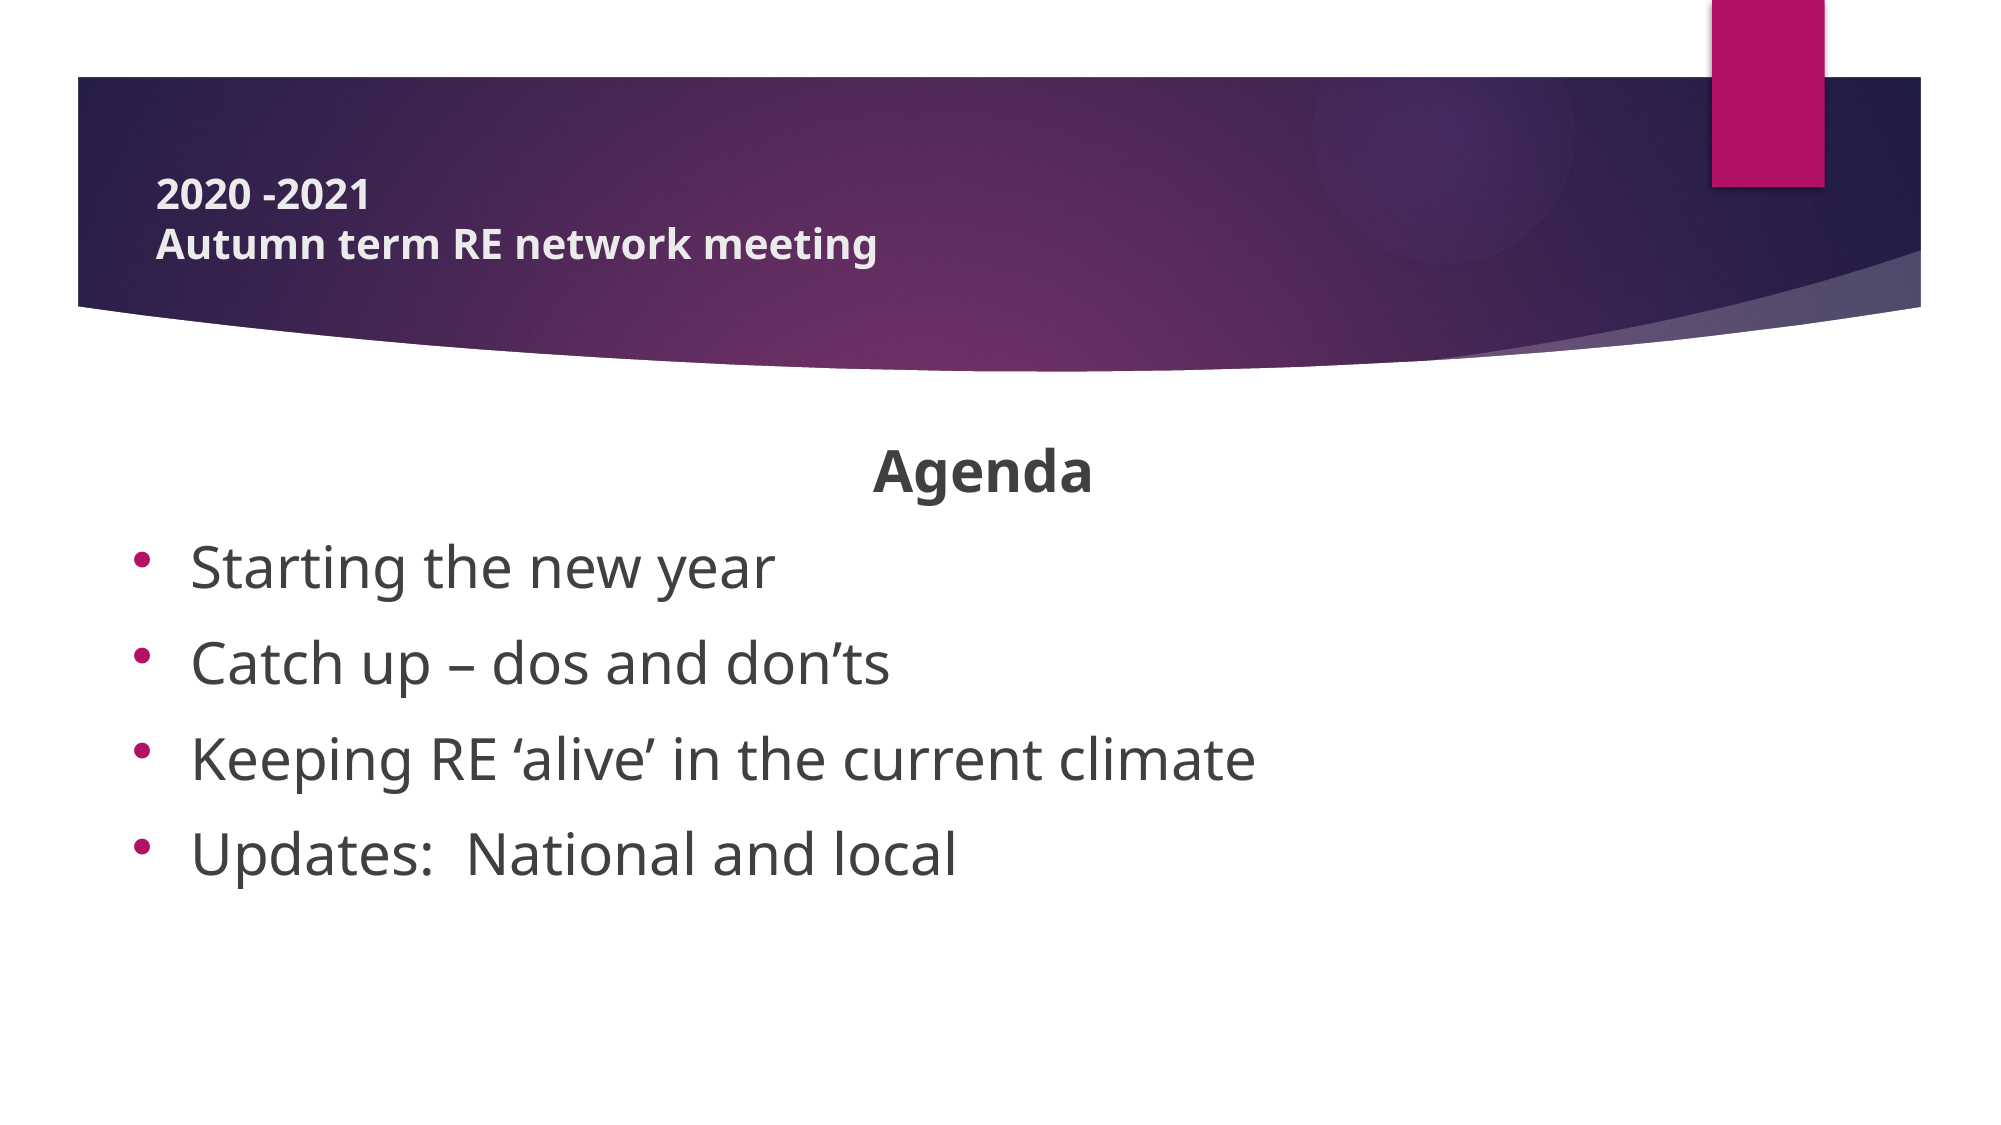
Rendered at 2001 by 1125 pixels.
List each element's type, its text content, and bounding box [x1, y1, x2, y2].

list Agenda Starting the new year Catch up – dos and don’ts Keeping RE ‘alive’ in the current climate Updates: National and local [119, 427, 1849, 1069]
title 2020 -2021 Autumn term RE network meeting [140, 159, 1627, 276]
